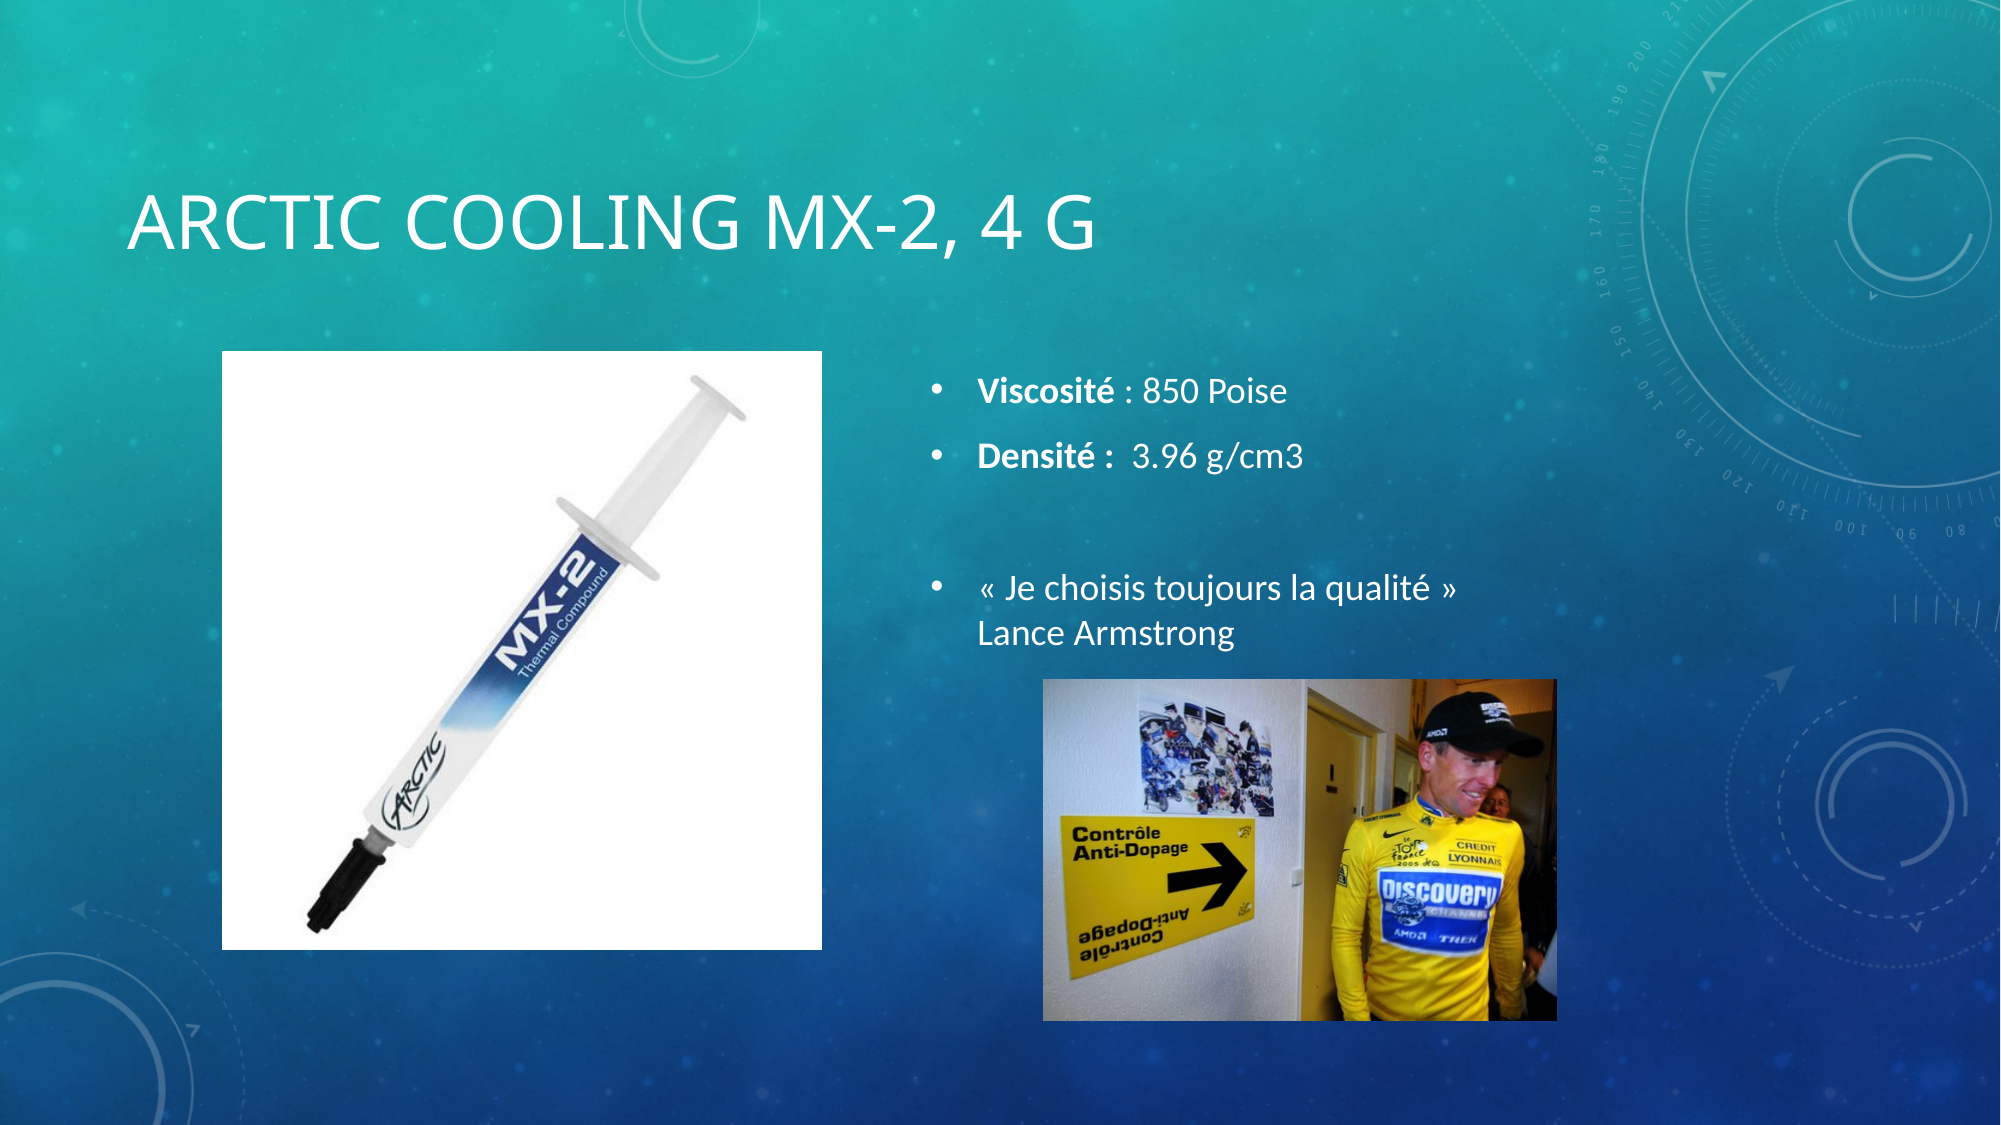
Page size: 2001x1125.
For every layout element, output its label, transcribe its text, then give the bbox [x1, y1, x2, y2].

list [222, 350, 822, 951]
title Arctic Cooling MX-2, 4 g [112, 99, 1775, 339]
list Viscosité : 850 Poise Densité : 3.96 g/cm3 « Je choisis toujours la qualité » Lance Armstrong [915, 351, 1735, 668]
picture [0, 0, 2001, 1125]
